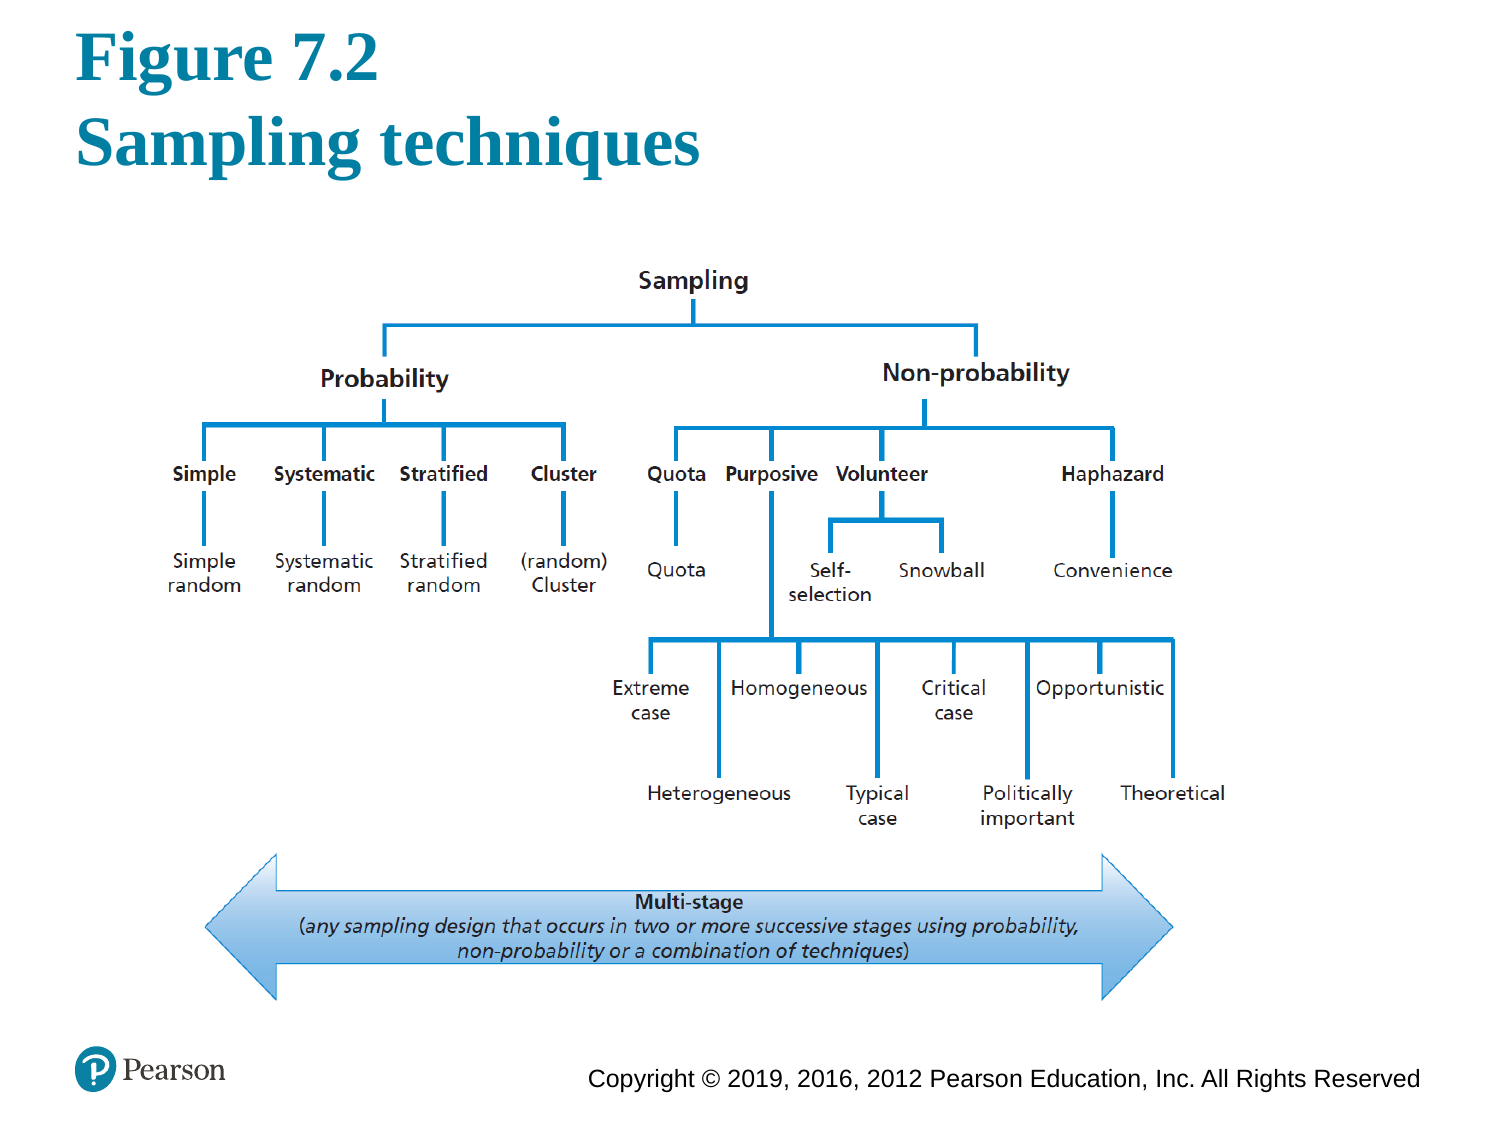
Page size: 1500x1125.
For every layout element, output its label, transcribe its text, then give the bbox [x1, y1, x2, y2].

picture [134, 237, 1251, 1018]
title Figure 7.2 Sampling techniques [75, 9, 1425, 185]
